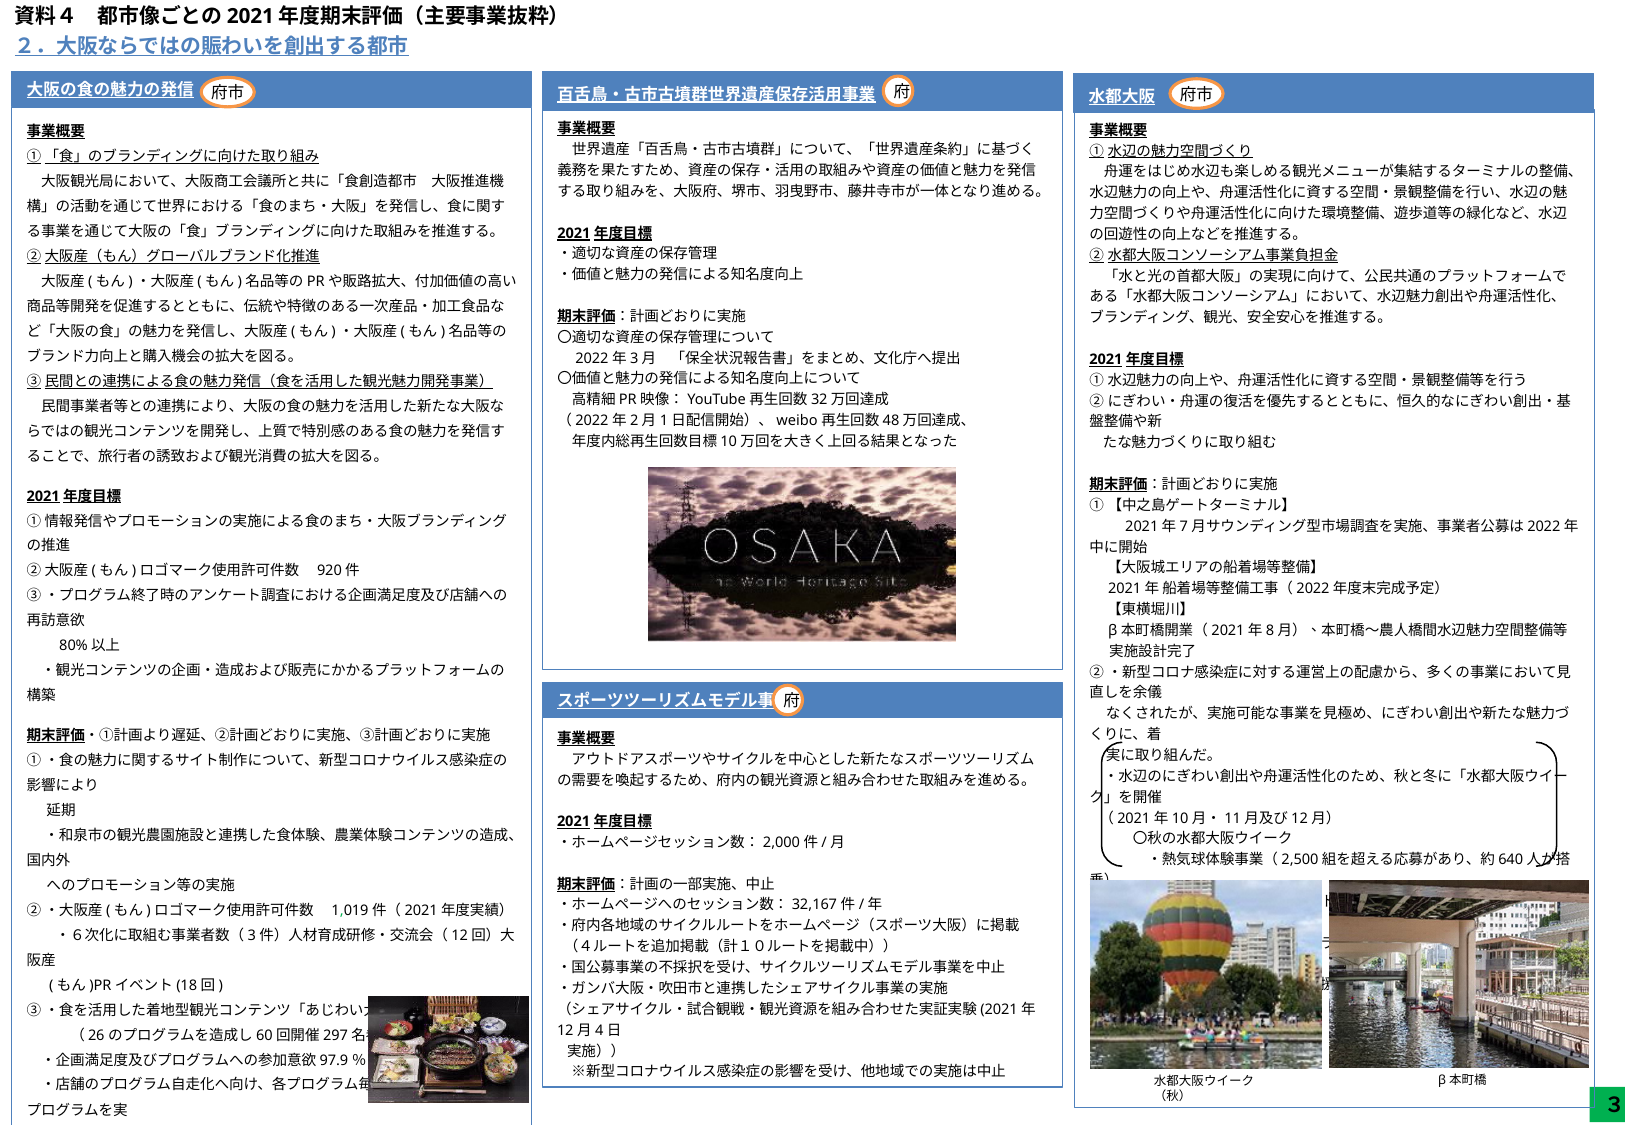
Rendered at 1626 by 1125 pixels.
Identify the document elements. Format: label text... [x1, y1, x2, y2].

text_box 大阪の食の魅力の発信 [11, 71, 532, 107]
text_box 事業概要 アウトドアスポーツやサイクルを中心とした新たなスポーツツーリズムの需要を喚起するため、府内の観光資源と組み合わせた取組みを進める。 2021年度目標 ・ホームページセッション数：2,000件/月 期末評価：計画の一部実施、中止 ・ホームページへのセッション数：32,167件/年 ・府内各地域のサイクルルートをホームページ（スポーツ大阪）に掲載 （４ルートを追加掲載（計１０ルートを掲載中）） ・国公募事業の不採択を受け、サイクルツーリズムモデル事業を中止 ・ガンバ大阪・吹田市と連携したシェアサイクル事業の実施 （シェアサイクル・試合観戦・観光資源を組み合わせた実証実験(2021年12月4日 実施）） ※新型コロナウイルス感染症の影響を受け、他地域での実施は中止 [542, 717, 1063, 1088]
text_box 府 [881, 73, 915, 108]
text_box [1328, 880, 1589, 1096]
picture [368, 995, 529, 1103]
text_box 水都大阪 [1073, 73, 1594, 113]
text_box 事業概要 ①「食」のブランディングに向けた取り組み 大阪観光局において、大阪商工会議所と共に「食創造都市 大阪推進機構」の活動を通じて世界における「食のまち・大阪」を発信し、食に関する事業を通じて大阪の「食」ブランディングに向けた取組みを推進する。 ②大阪産（もん）グローバルブランド化推進 大阪産(もん)・大阪産(もん)名品等のPRや販路拡大、付加価値の高い商品等開発を促進するとともに、伝統や特徴のある一次産品・加工食品など「大阪の食」の魅力を発信し、大阪産(もん)・大阪産(もん)名品等のブランド力向上と購入機会の拡大を図る。 ③民間との連携による食の魅力発信（食を活用した観光魅力開発事業） 民間事業者等との連携により、大阪の食の魅力を活用した新たな大阪ならではの観光コンテンツを開発し、上質で特別感のある食の魅力を発信することで、旅行者の誘致および観光消費の拡大を図る。 2021年度目標 ①情報発信やプロモーションの実施による食のまち・大阪ブランディングの推進 ②大阪産(もん)ロゴマーク使用許可件数 920件 ③・プログラム終了時のアンケート調査における企画満足度及び店舗への再訪意欲 80%以上 ・観光コンテンツの企画・造成および販売にかかるプラットフォームの構築 期末評価・①計画より遅延、②計画どおりに実施、③計画どおりに実施 ①・食の魅力に関するサイト制作について、新型コロナウイルス感染症の影響により 延期 ・和泉市の観光農園施設と連携した食体験、農業体験コンテンツの造成、国内外 へのプロモーション等の実施 ②・大阪産(もん)ロゴマーク使用許可件数 1,019件（2021年度実績） ・６次化に取組む事業者数（3件）人材育成研修・交流会（12回）大阪産 (もん)PRイベント(18回) ③・食を活用した着地型観光コンテンツ「あじわい大阪」を実施 （26のプログラムを造成し60回開催297名参加） ・企画満足度及びプログラムへの参加意欲97.9％ ・店舗のプログラム自走化へ向け、各プログラム毎に造成したツアーやプログラムを実 施するための詳細な運営マニュアルを作成し、参加店舗に配付 （第１ターム 2021年11月～12月 第２ターム 2022年1月～2月） ・㈱ぐるなびとの包括連携協定に基づく協働事業を実施 （飲食店関係者向けセミナー） [11, 107, 532, 1125]
text_box 府 [770, 683, 805, 717]
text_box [1090, 880, 1322, 1097]
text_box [162, 74, 293, 110]
text_box ２．大阪ならではの賑わいを創出する都市 [0, 35, 503, 65]
text_box [1100, 741, 1558, 868]
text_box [1131, 75, 1262, 112]
text_box ３ [1587, 1085, 1625, 1124]
text_box 資料４ 都市像ごとの2021年度期末評価（主要事業抜粋） [0, 0, 1132, 35]
text_box スポーツツーリズムモデル事業 [542, 682, 1063, 717]
text_box 事業概要 ①水辺の魅力空間づくり 舟運をはじめ水辺も楽しめる観光メニューが集結するターミナルの整備、水辺魅力の向上や、舟運活性化に資する空間・景観整備を行い、水辺の魅力空間づくりや舟運活性化に向けた環境整備、遊歩道等の緑化など、水辺の回遊性の向上などを推進する。 ②水都大阪コンソーシアム事業負担金 「水と光の首都大阪」の実現に向けて、公民共通のプラットフォームである「水都大阪コンソーシアム」において、水辺魅力創出や舟運活性化、ブランディング、観光、安全安心を推進する。 2021年度目標 ①水辺魅力の向上や、舟運活性化に資する空間・景観整備等を行う ②にぎわい・舟運の復活を優先するとともに、恒久的なにぎわい創出・基盤整備や新 たな魅力づくりに取り組む 期末評価：計画どおりに実施 ①【中之島ゲートターミナル】 2021年7月サウンディング型市場調査を実施、事業者公募は2022年中に開始 【大阪城エリアの船着場等整備】 2021年 船着場等整備工事（2022年度末完成予定） 【東横堀川】 β本町橋開業（2021年8月）、本町橋～農人橋間水辺魅力空間整備等 実施設計完了 ②・新型コロナ感染症に対する運営上の配慮から、多くの事業において見直しを余儀 なくされたが、実施可能な事業を見極め、にぎわい創出や新たな魅力づくりに、着 実に取り組んだ。 ・水辺のにぎわい創出や舟運活性化のため、秋と冬に「水都大阪ウイーク」を開催 （2021年10月・11月及び12月） 〇秋の水都大阪ウイーク ・熱気球体験事業（2,500組を超える応募があり、約640人が搭乗） ・リバー・ザ・ワンダーパレード 〇冬の水都大阪ウイーク ・天神橋らせんスロープ ライトアップ ・クリスマス音楽パフォーマンス船 ・クリスマスクルーズの装飾支援 [1074, 109, 1595, 1108]
text_box 百舌鳥・古市古墳群世界遺産保存活用事業 [542, 71, 1063, 111]
picture [648, 467, 957, 642]
text_box 事業概要 世界遺産「百舌鳥・古市古墳群」について、「世界遺産条約」に基づく義務を果たすため、資産の保存・活用の取組みや資産の価値と魅力を発信する取り組みを、大阪府、堺市、羽曳野市、藤井寺市が一体となり進める。 2021年度目標 ・適切な資産の保存管理 ・価値と魅力の発信による知名度向上 期末評価：計画どおりに実施 〇適切な資産の保存管理について 2022年3月 「保全状況報告書」をまとめ、文化庁へ提出 〇価値と魅力の発信による知名度向上について 高精細PR映像：YouTube再生回数32万回達成 （2022年2月1日配信開始）、weibo再生回数48万回達成、 年度内総再生回数目標10万回を大きく上回る結果となった [542, 111, 1063, 670]
